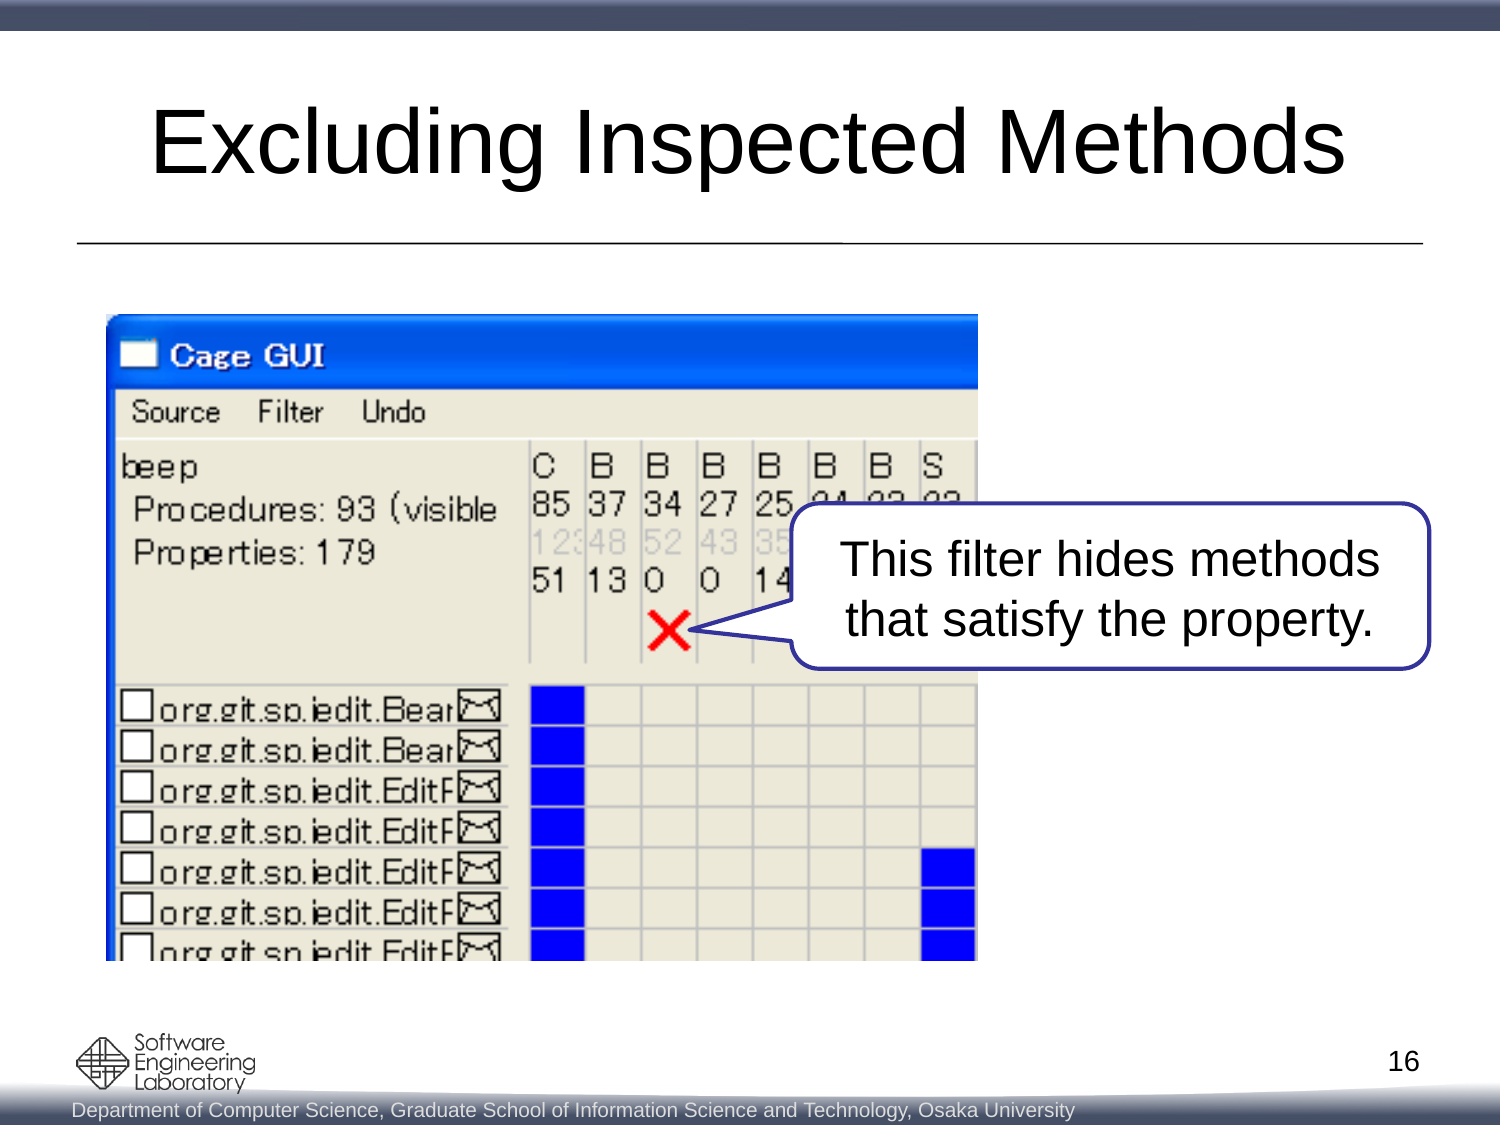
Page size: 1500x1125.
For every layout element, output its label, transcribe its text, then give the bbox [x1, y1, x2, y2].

picture [0, 0, 1500, 31]
picture [0, 1033, 1500, 1125]
text_box This filter hides methods that satisfy the property. [982, 501, 1432, 671]
title Excluding Inspected Methods [74, 42, 1424, 231]
picture [105, 314, 978, 961]
slide_number 16 [1246, 1034, 1436, 1083]
